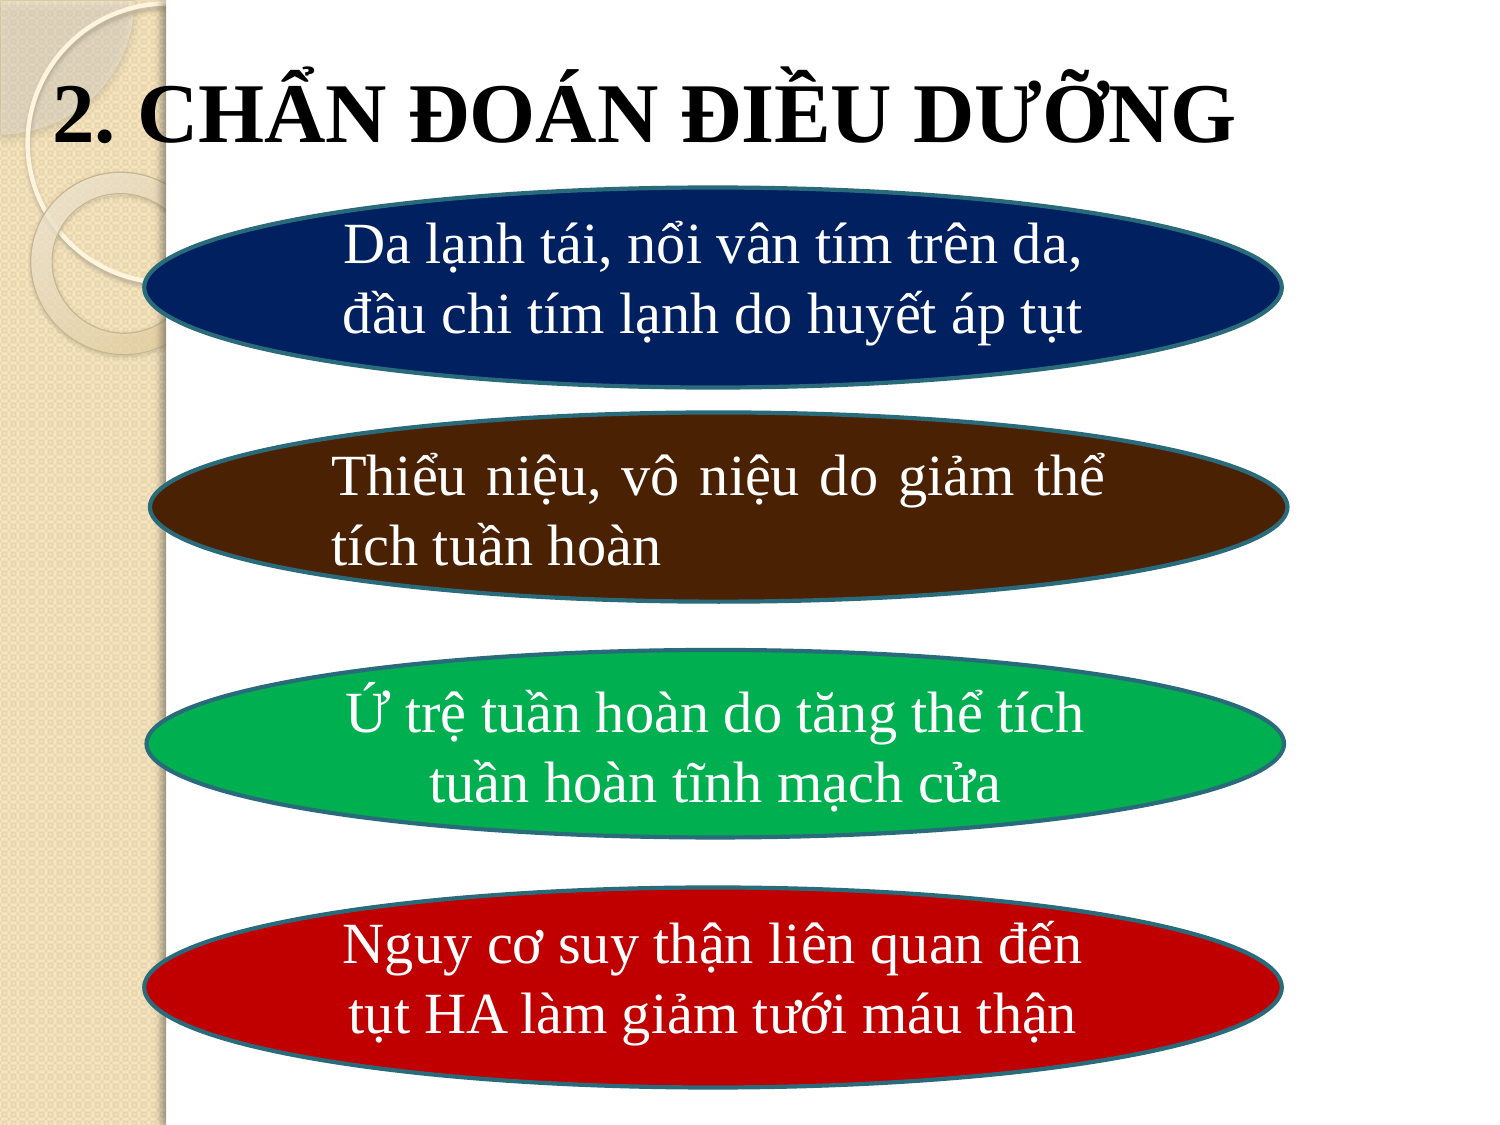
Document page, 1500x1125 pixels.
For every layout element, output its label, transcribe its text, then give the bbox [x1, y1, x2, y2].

text_box Nguy cơ suy thận liên quan đến tụt HA làm giảm tưới máu thận [142, 885, 1284, 1090]
text_box Thiểu niệu, vô niệu do giảm thể tích tuần hoàn [147, 410, 1290, 604]
text_box Da lạnh tái, nổi vân tím trên da, đầu chi tím lạnh do huyết áp tụt [142, 185, 1284, 390]
title 2. CHẨN ĐOÁN ĐIỀU DƯỠNG [37, 50, 1425, 168]
text_box Ứ trệ tuần hoàn do tăng thể tích tuần hoàn tĩnh mạch cửa [144, 647, 1287, 840]
